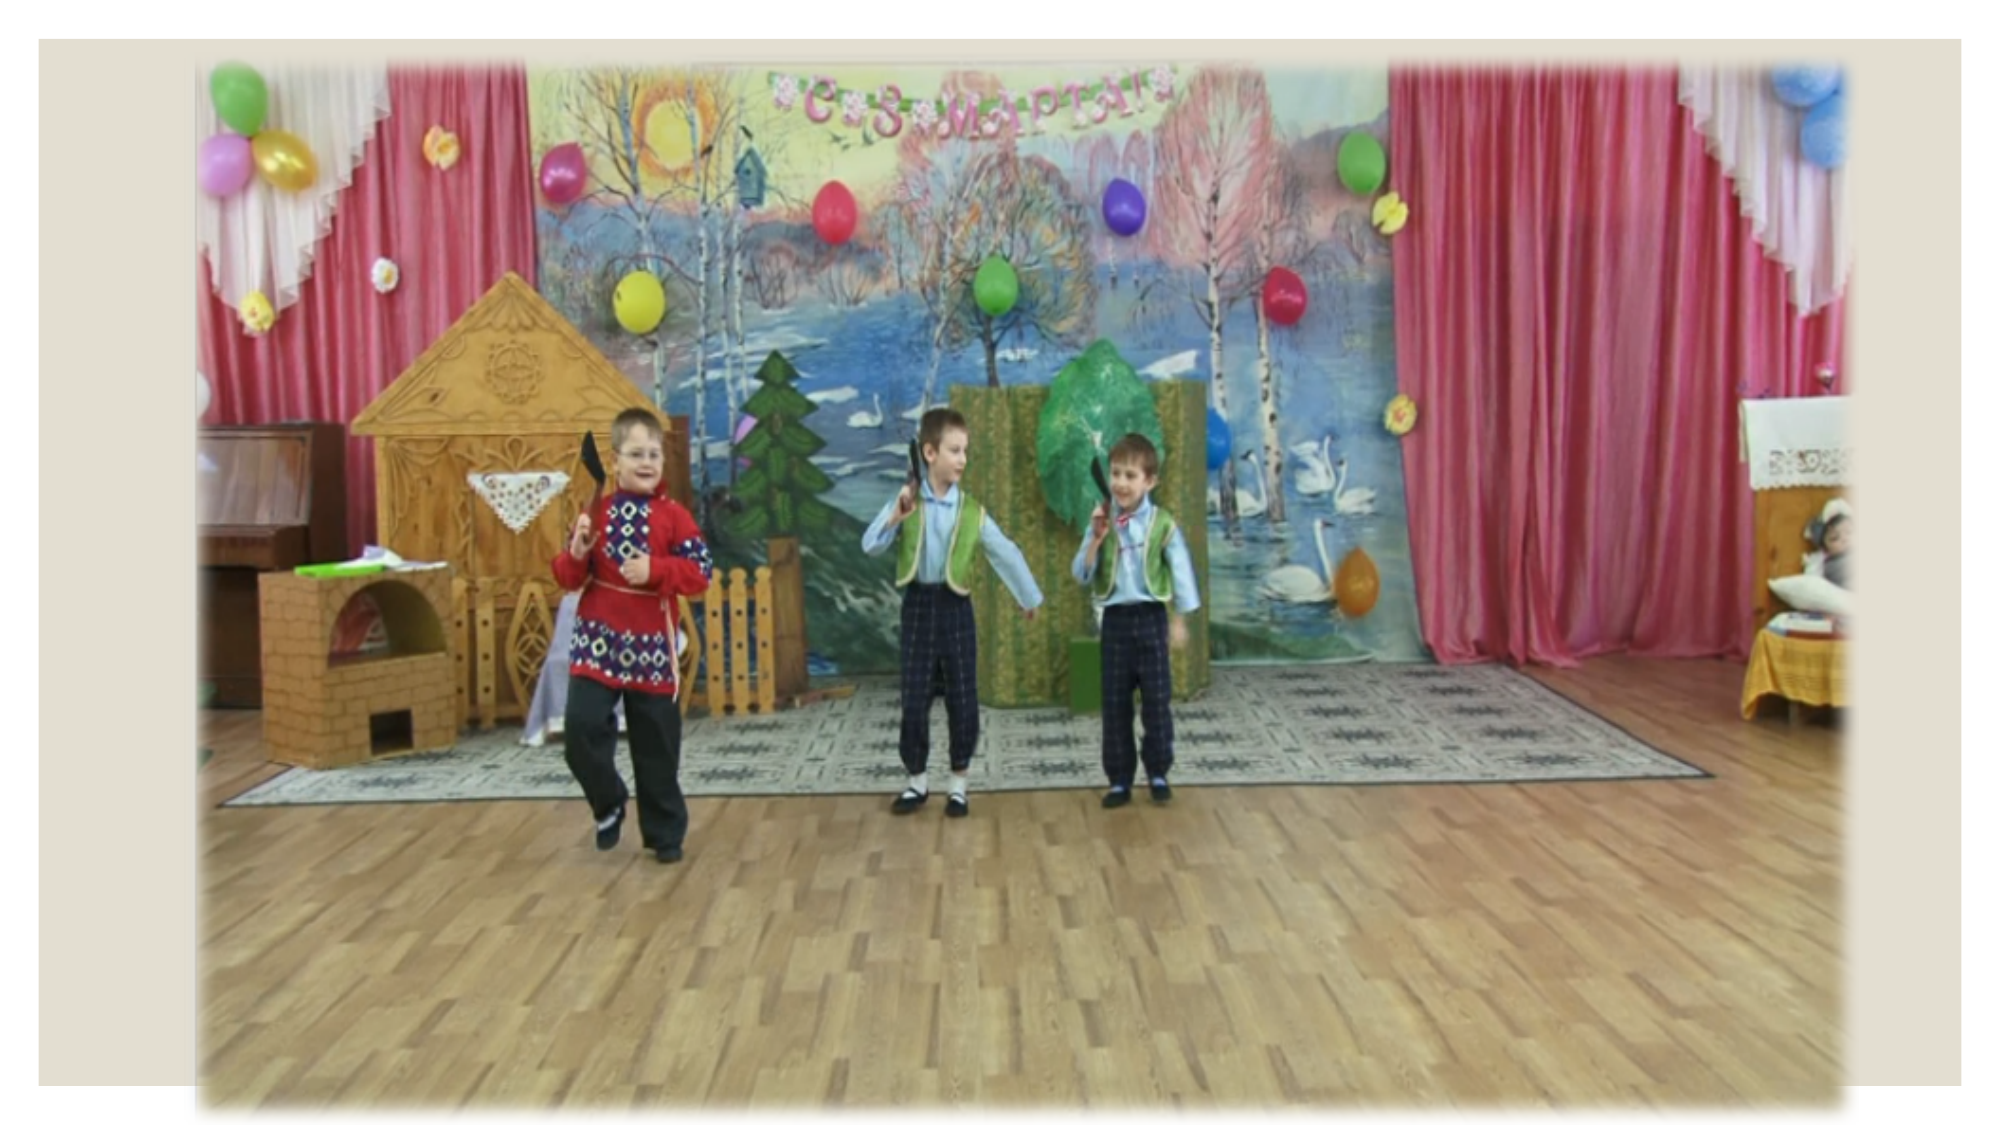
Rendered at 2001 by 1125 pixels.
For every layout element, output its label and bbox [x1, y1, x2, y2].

list [184, 52, 1859, 1125]
